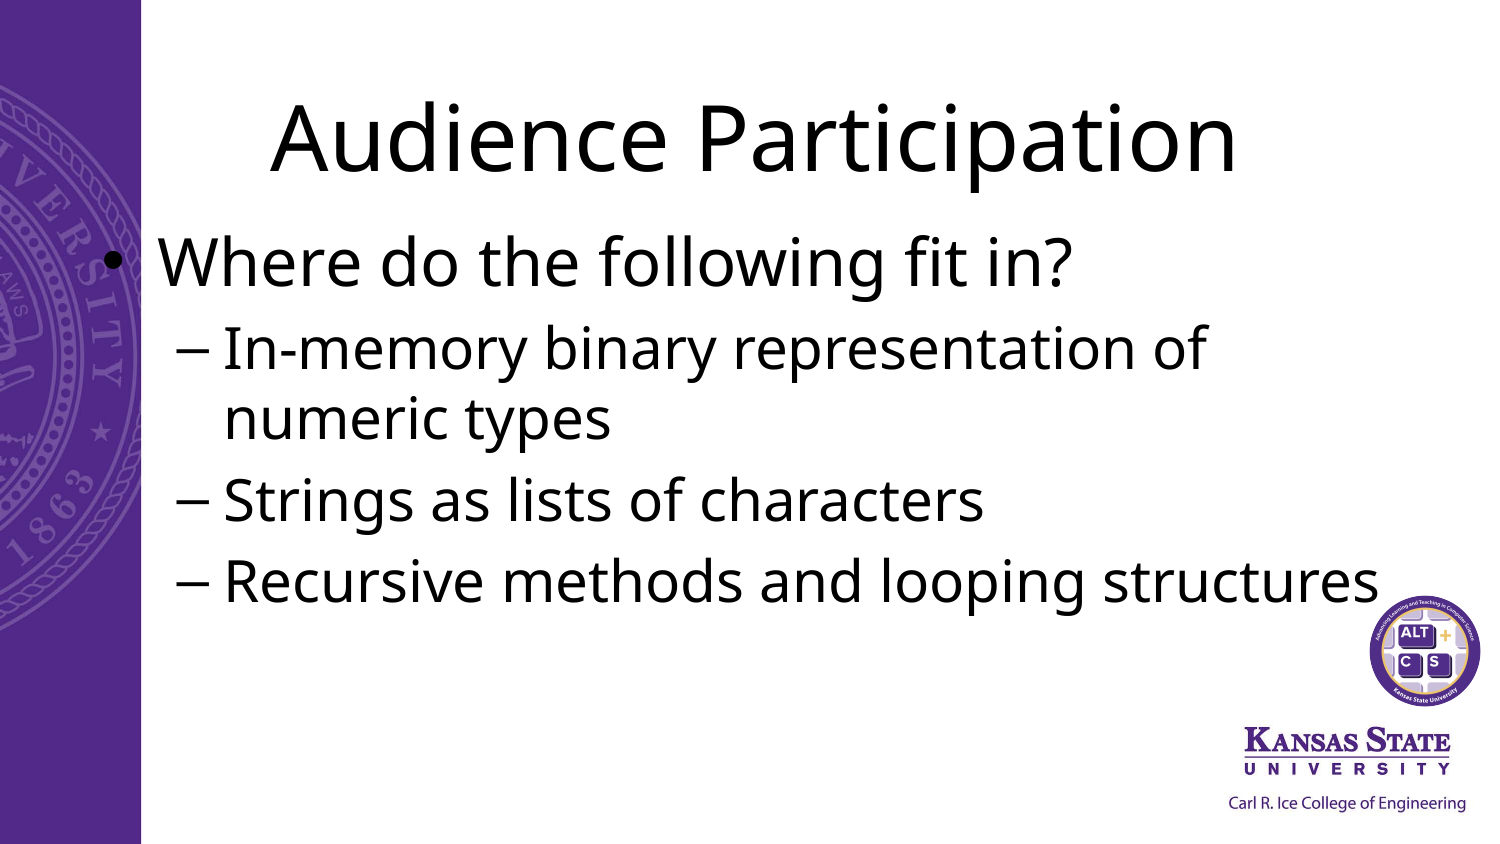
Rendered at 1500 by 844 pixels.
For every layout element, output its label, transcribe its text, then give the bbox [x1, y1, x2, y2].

picture [0, 0, 1500, 844]
list Where do the following fit in? In-memory binary representation of numeric types Strings as lists of characters Recursive methods and looping structures [86, 212, 1425, 754]
title Audience Participation [86, 95, 1425, 175]
